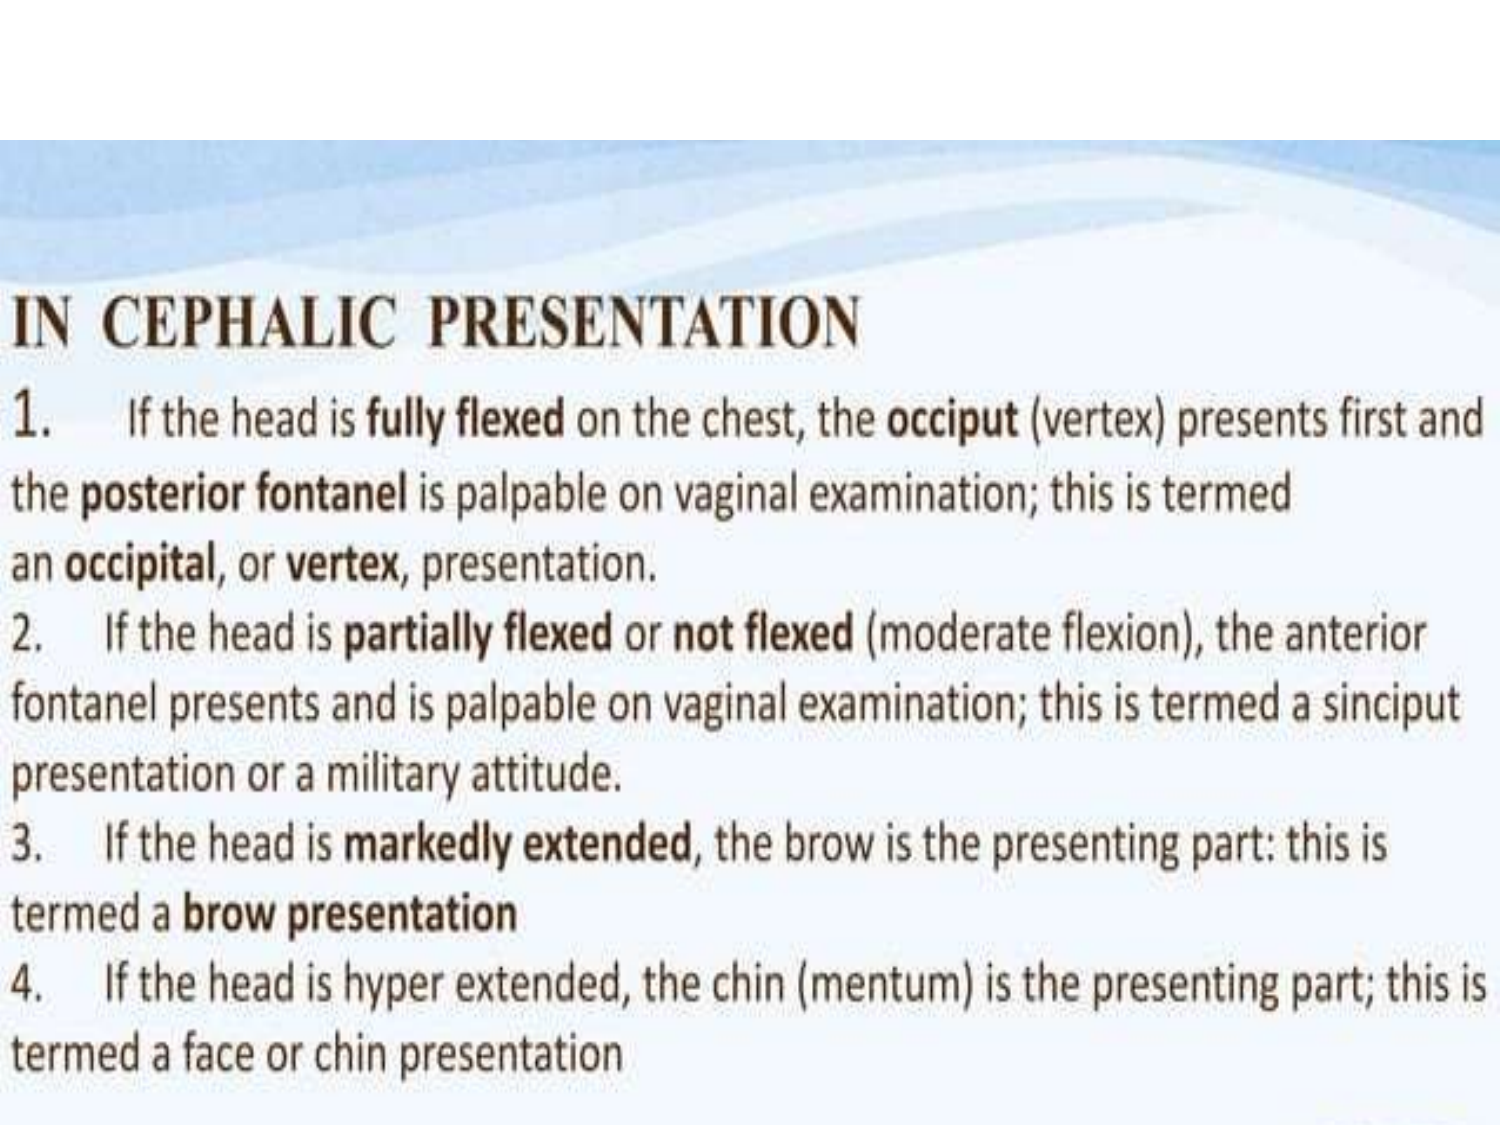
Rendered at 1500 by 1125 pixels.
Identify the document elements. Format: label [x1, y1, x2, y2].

picture [0, 139, 1500, 1125]
